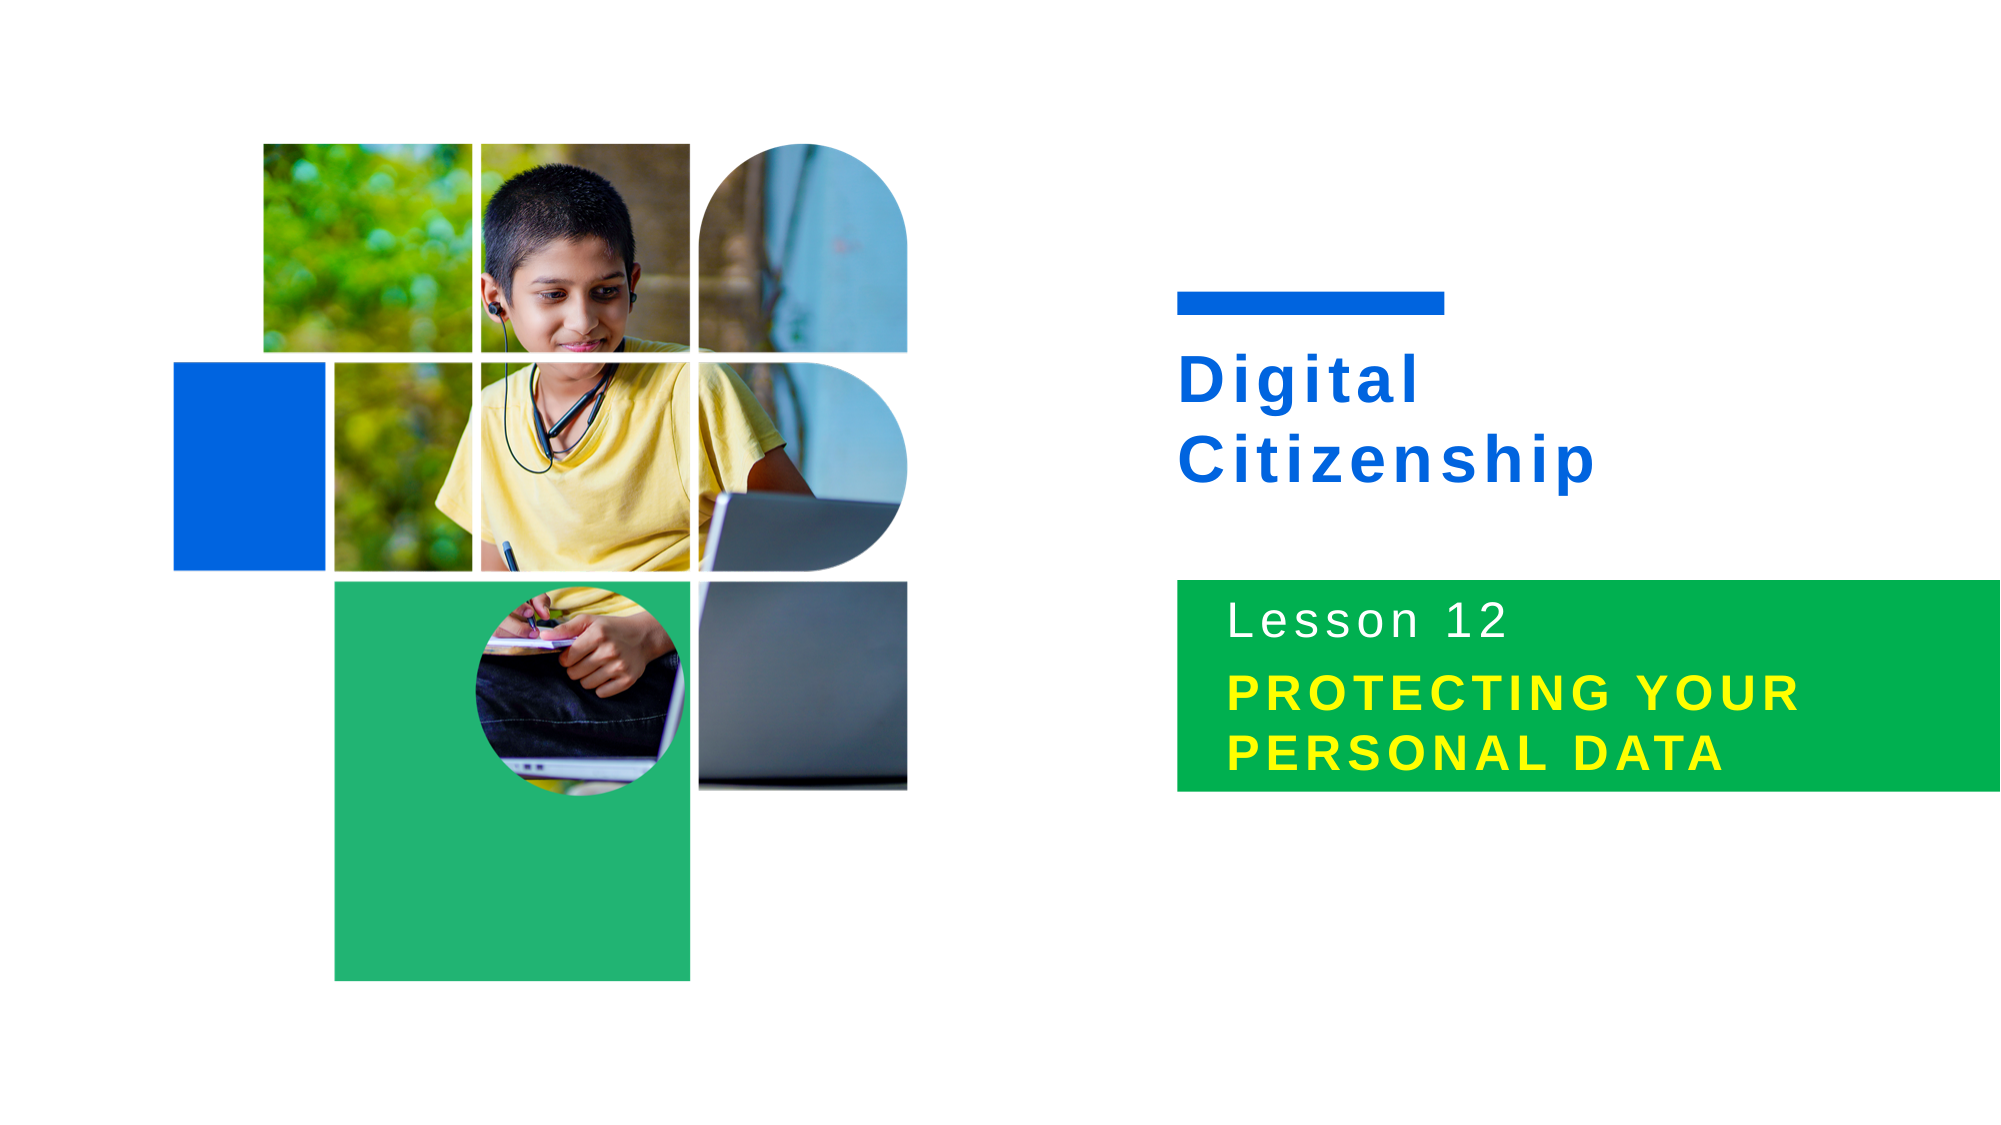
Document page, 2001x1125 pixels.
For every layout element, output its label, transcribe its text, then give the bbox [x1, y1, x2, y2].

text_box Lesson 12 PROTECTING YOUR PERSONAL DATA [1211, 580, 2000, 788]
text_box [1176, 291, 1445, 316]
text_box Digital Citizenship [1163, 328, 1713, 504]
picture [168, 137, 913, 988]
text_box [1176, 579, 2000, 793]
